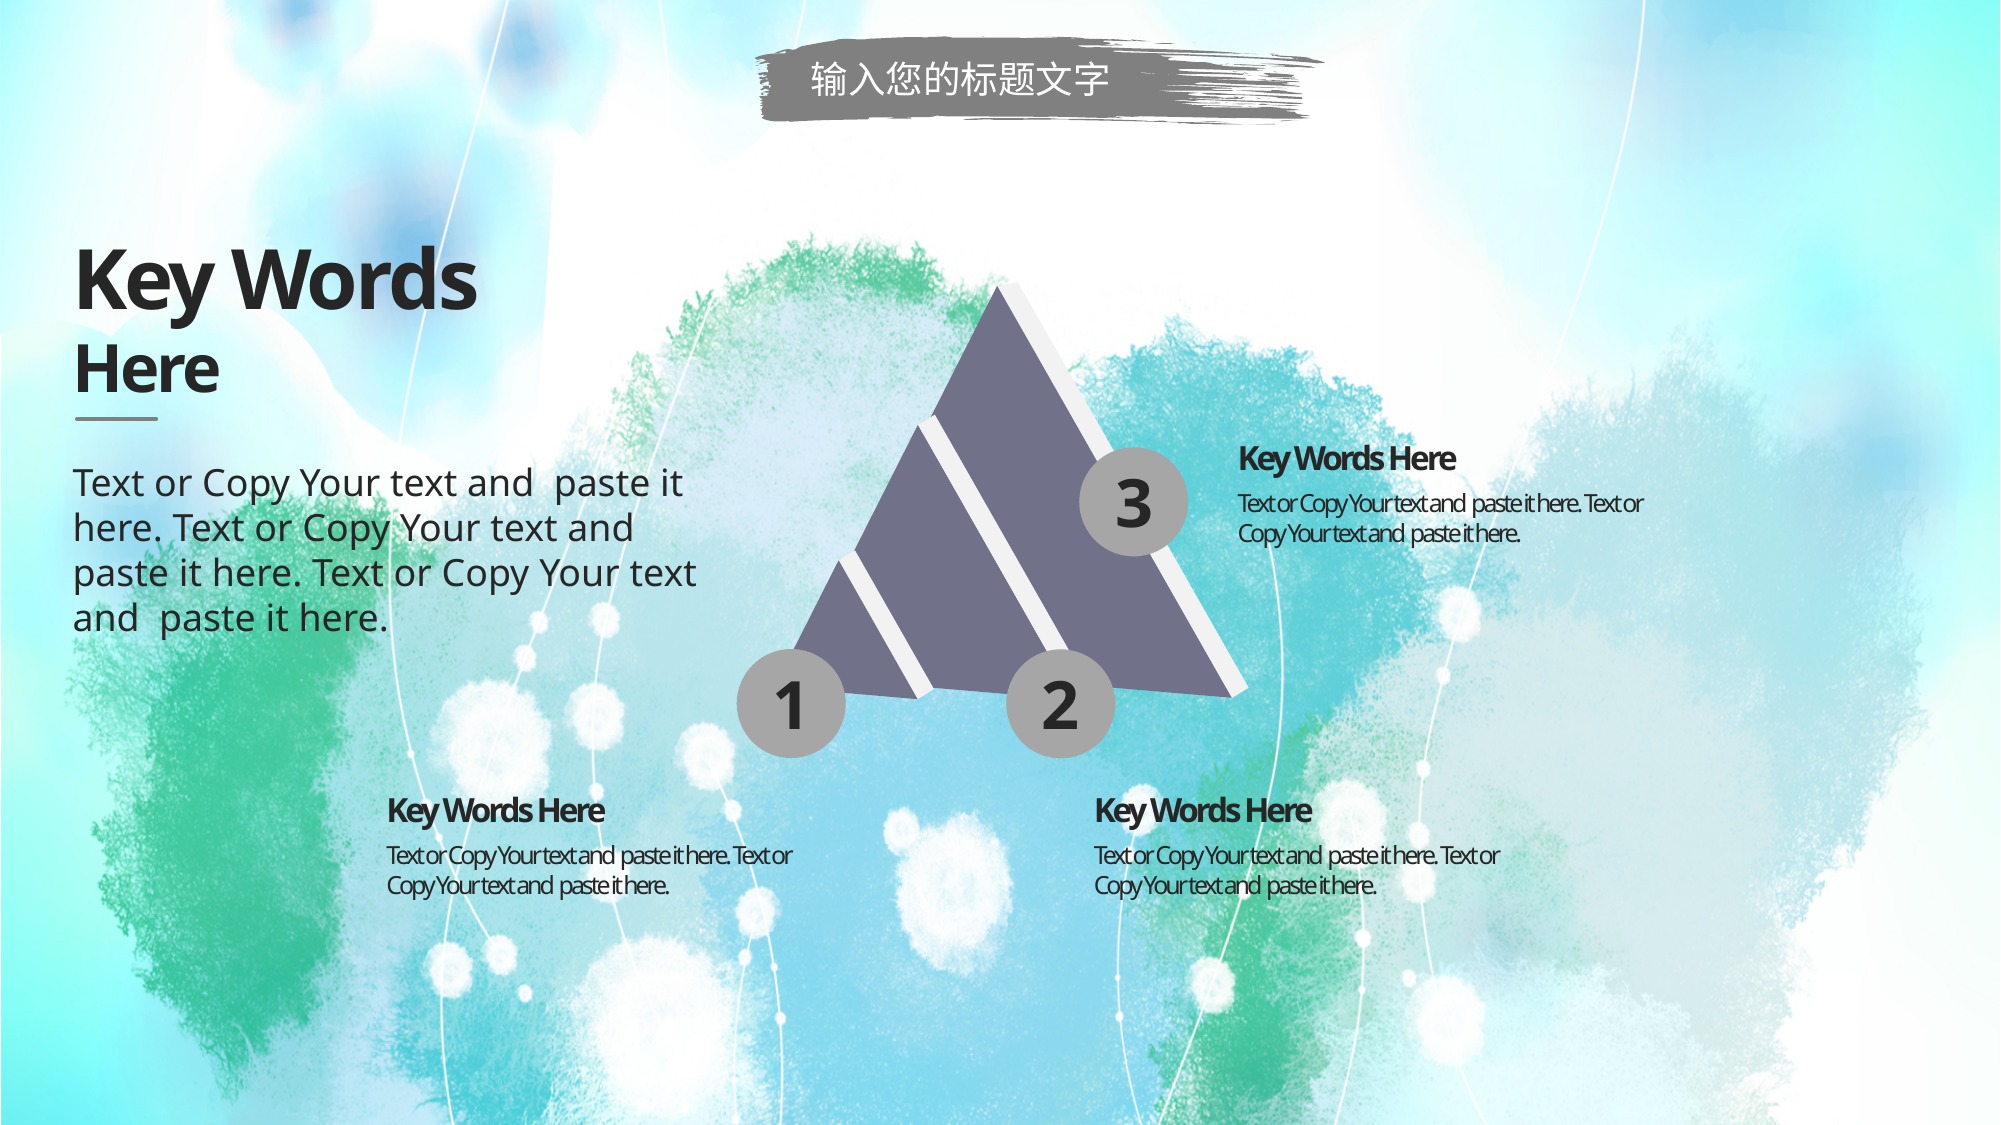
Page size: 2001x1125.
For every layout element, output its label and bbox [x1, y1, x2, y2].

text_box [754, 35, 1326, 125]
text_box [1222, 429, 1675, 557]
text_box [1079, 781, 1532, 909]
picture [0, 0, 2000, 1125]
text_box [371, 781, 824, 909]
